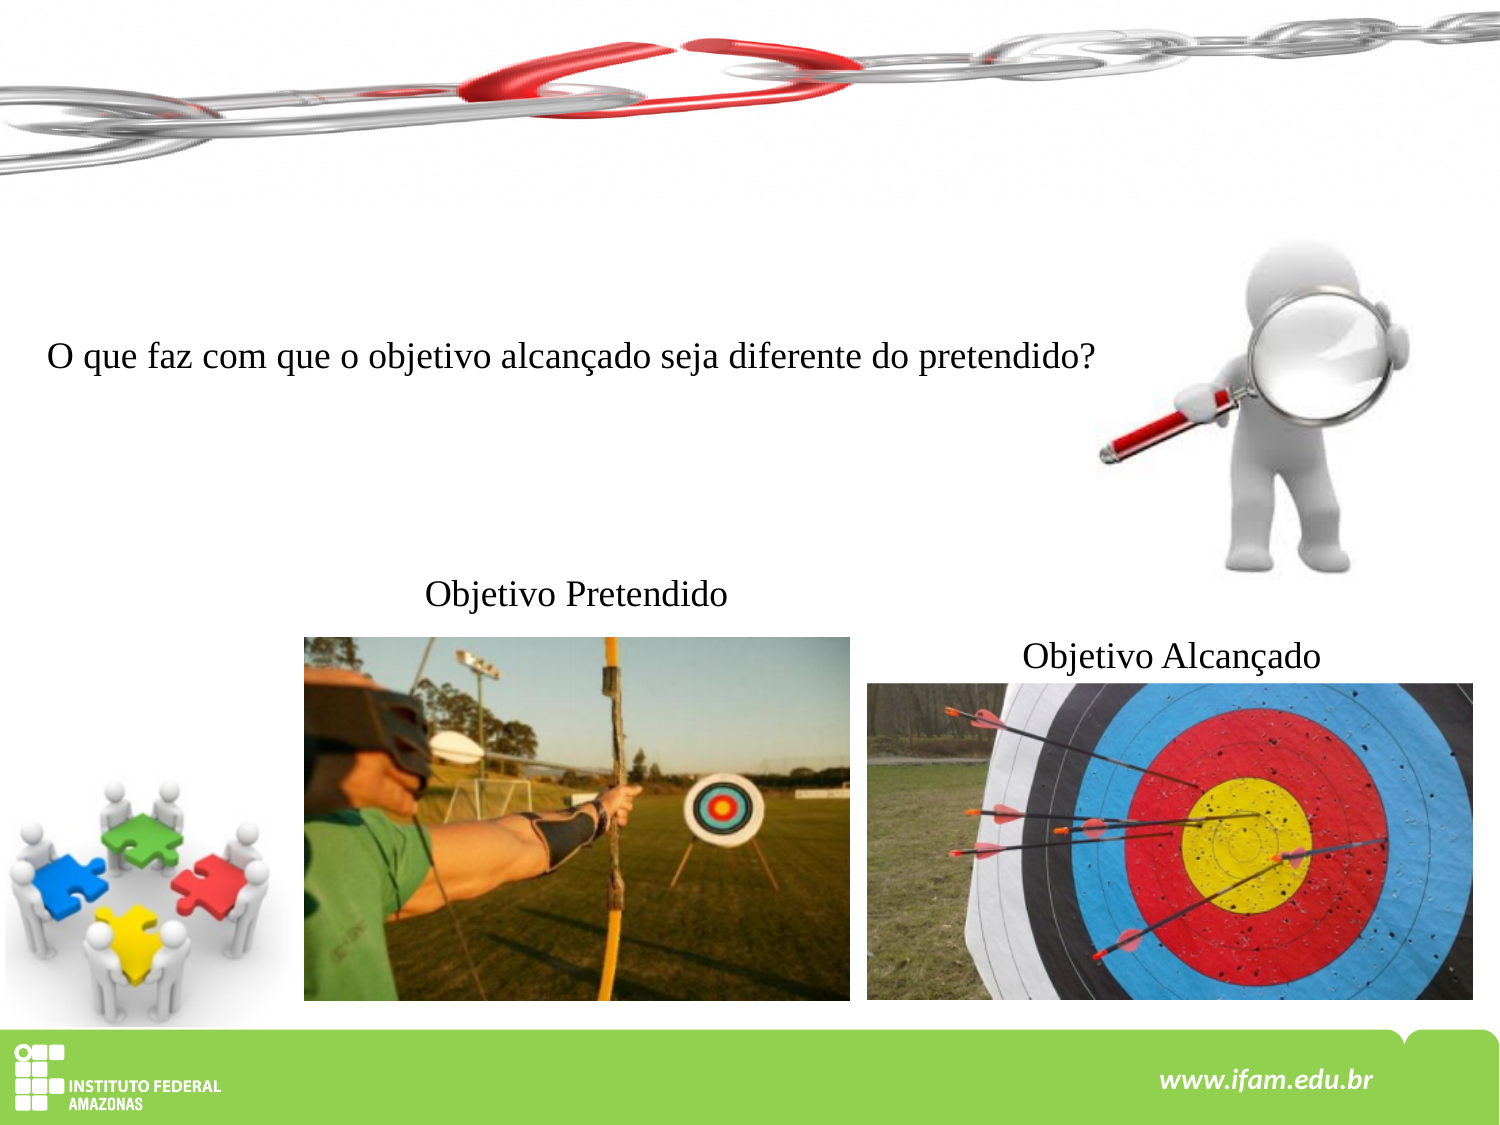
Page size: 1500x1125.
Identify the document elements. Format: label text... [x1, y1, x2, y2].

text_box www.ifam.edu.br [927, 1052, 1388, 1103]
text_box O que faz com que o objetivo alcançado seja diferente do pretendido? [32, 323, 1063, 384]
picture [867, 682, 1474, 1000]
picture [0, 0, 1500, 596]
text_box [0, 1029, 1500, 1125]
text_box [14, 1043, 222, 1111]
picture [303, 637, 850, 1001]
text_box Objetivo Pretendido [409, 562, 744, 622]
text_box Objetivo Alcançado [1007, 623, 1338, 681]
picture [5, 770, 293, 1028]
